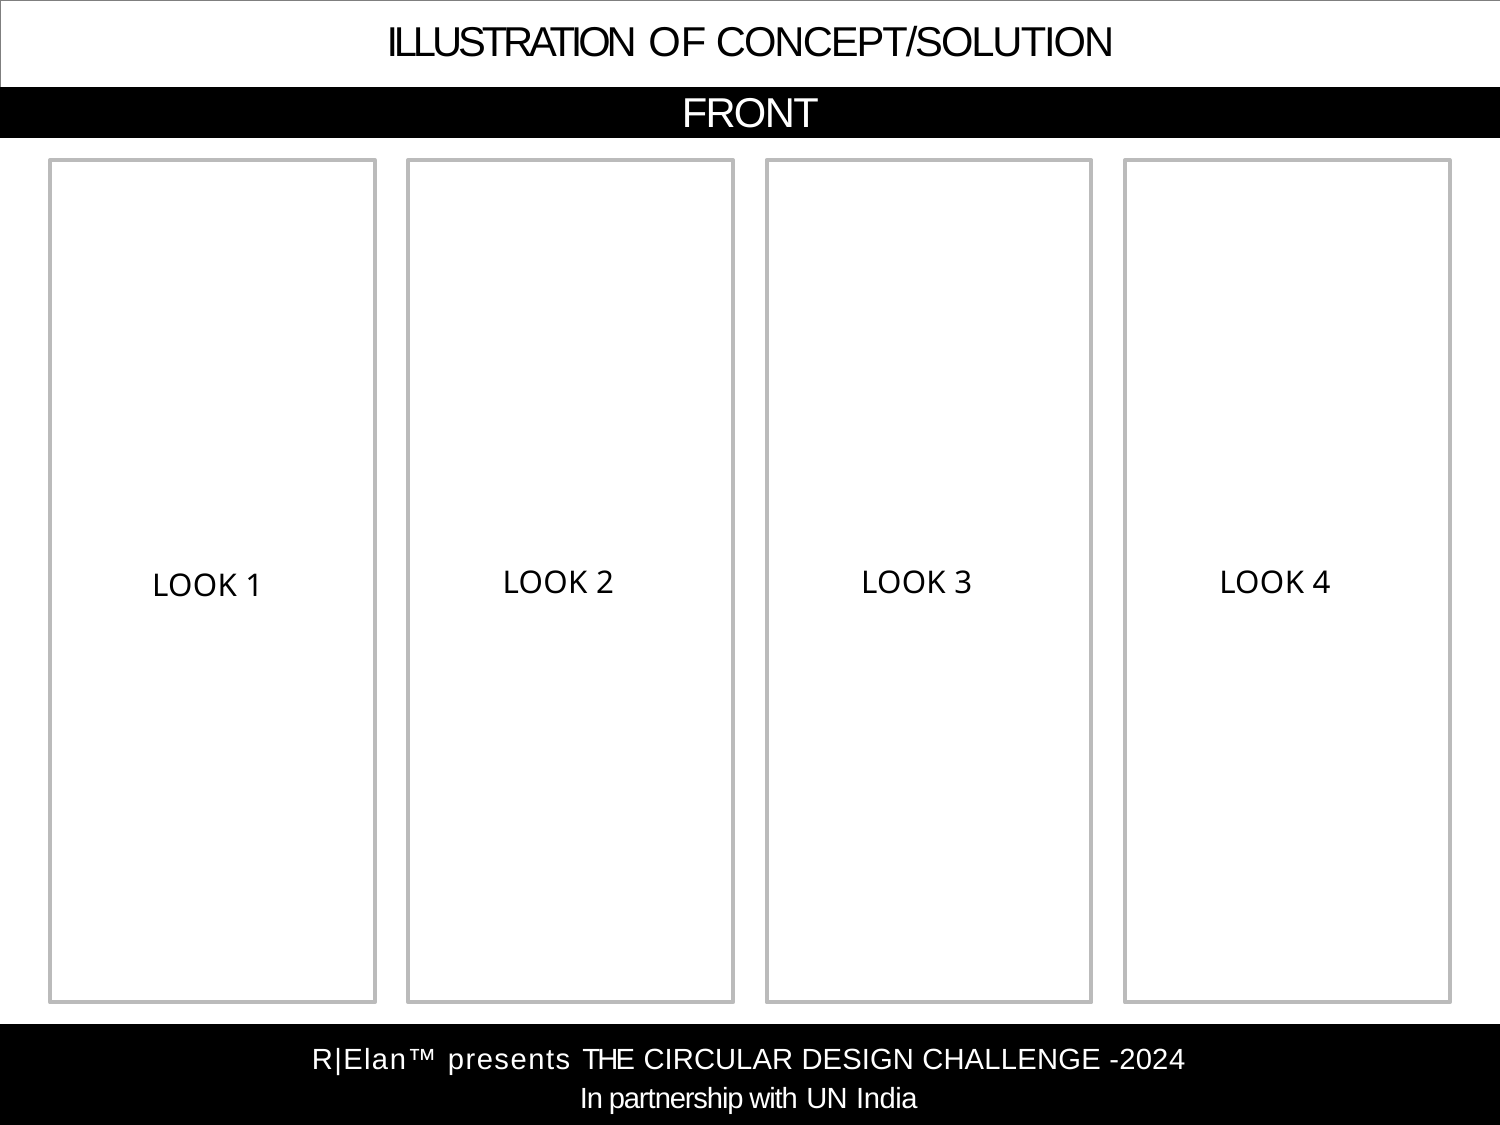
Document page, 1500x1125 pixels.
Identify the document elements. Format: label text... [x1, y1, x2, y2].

text_box LOOK 3 [859, 562, 999, 600]
text_box LOOK 1 [149, 564, 275, 603]
text_box [50, 160, 375, 1003]
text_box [0, 87, 1500, 138]
text_box LOOK 2 [500, 562, 641, 600]
text_box R|Elan™ presents THE CIRCULAR DESIGN CHALLENGE -2024 In partnership with UN India [215, 1040, 1282, 1115]
text_box [1125, 160, 1450, 1003]
text_box [1, 1025, 1500, 1125]
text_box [0, 0, 1500, 87]
text_box LOOK 4 [1217, 562, 1357, 600]
text_box [766, 160, 1092, 1003]
text_box [408, 160, 733, 1003]
